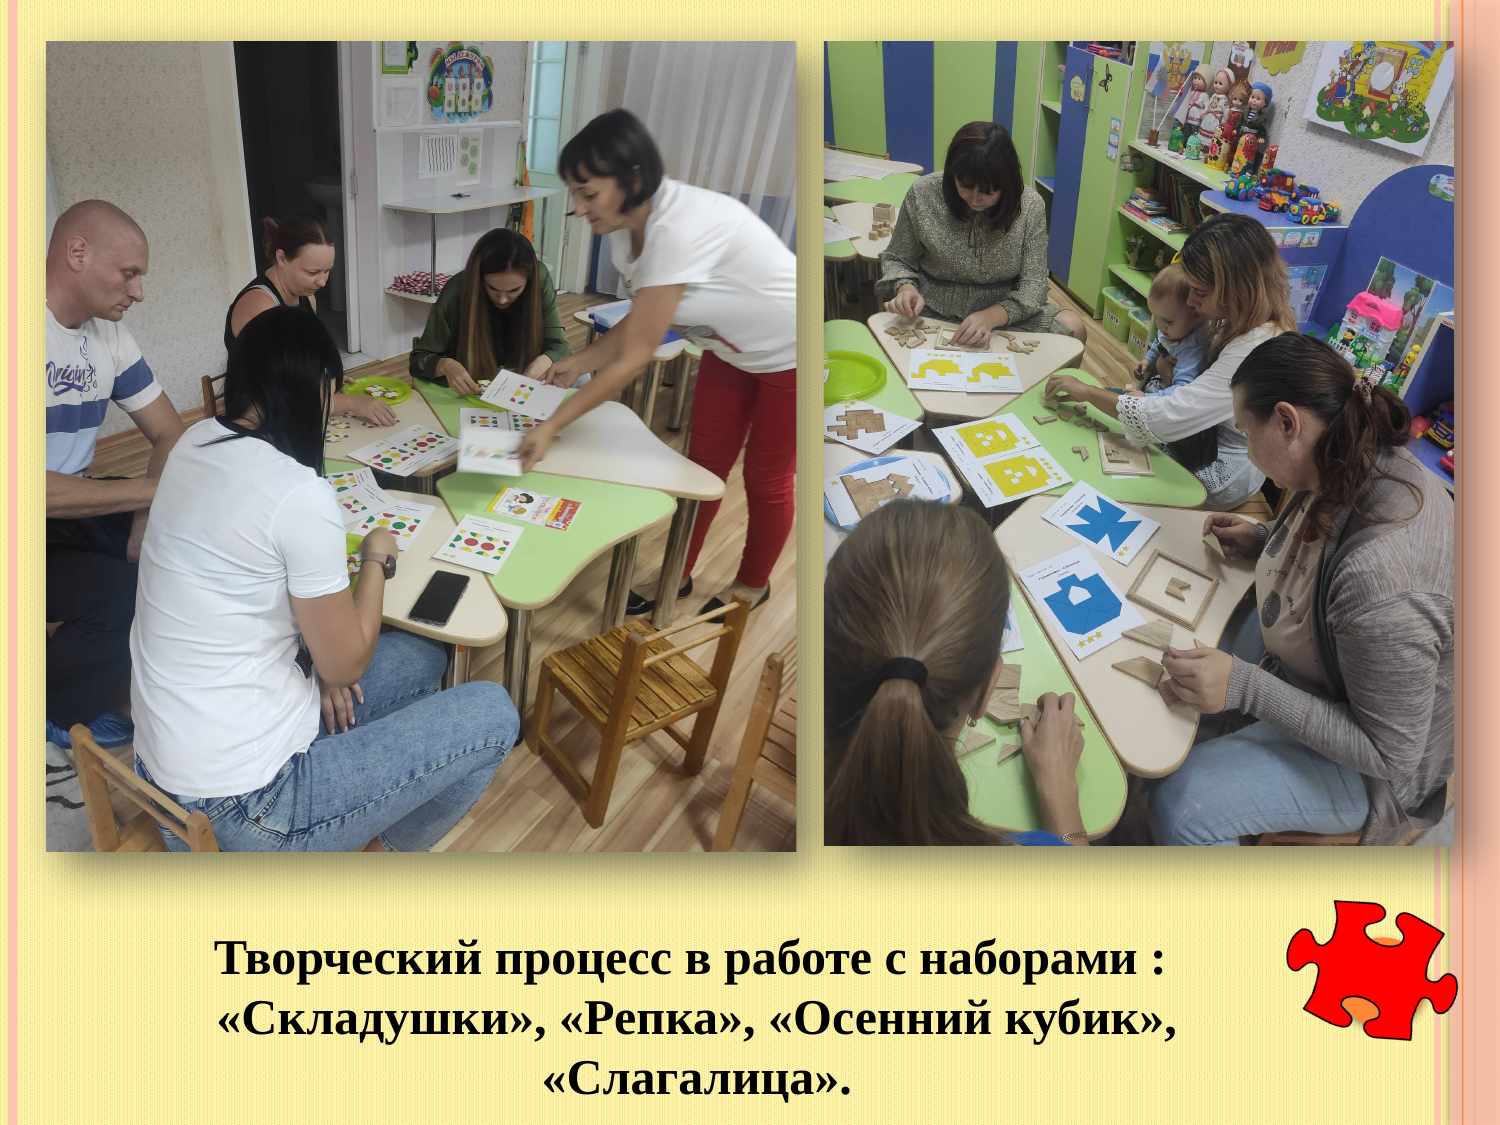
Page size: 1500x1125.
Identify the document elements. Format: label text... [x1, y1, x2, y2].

picture [1270, 882, 1475, 1057]
picture [45, 40, 797, 853]
picture [823, 40, 1455, 847]
text_box Творческий процесс в работе с наборами : «Складушки», «Репка», «Осенний кубик», «Слагалица». [53, 916, 1341, 1112]
